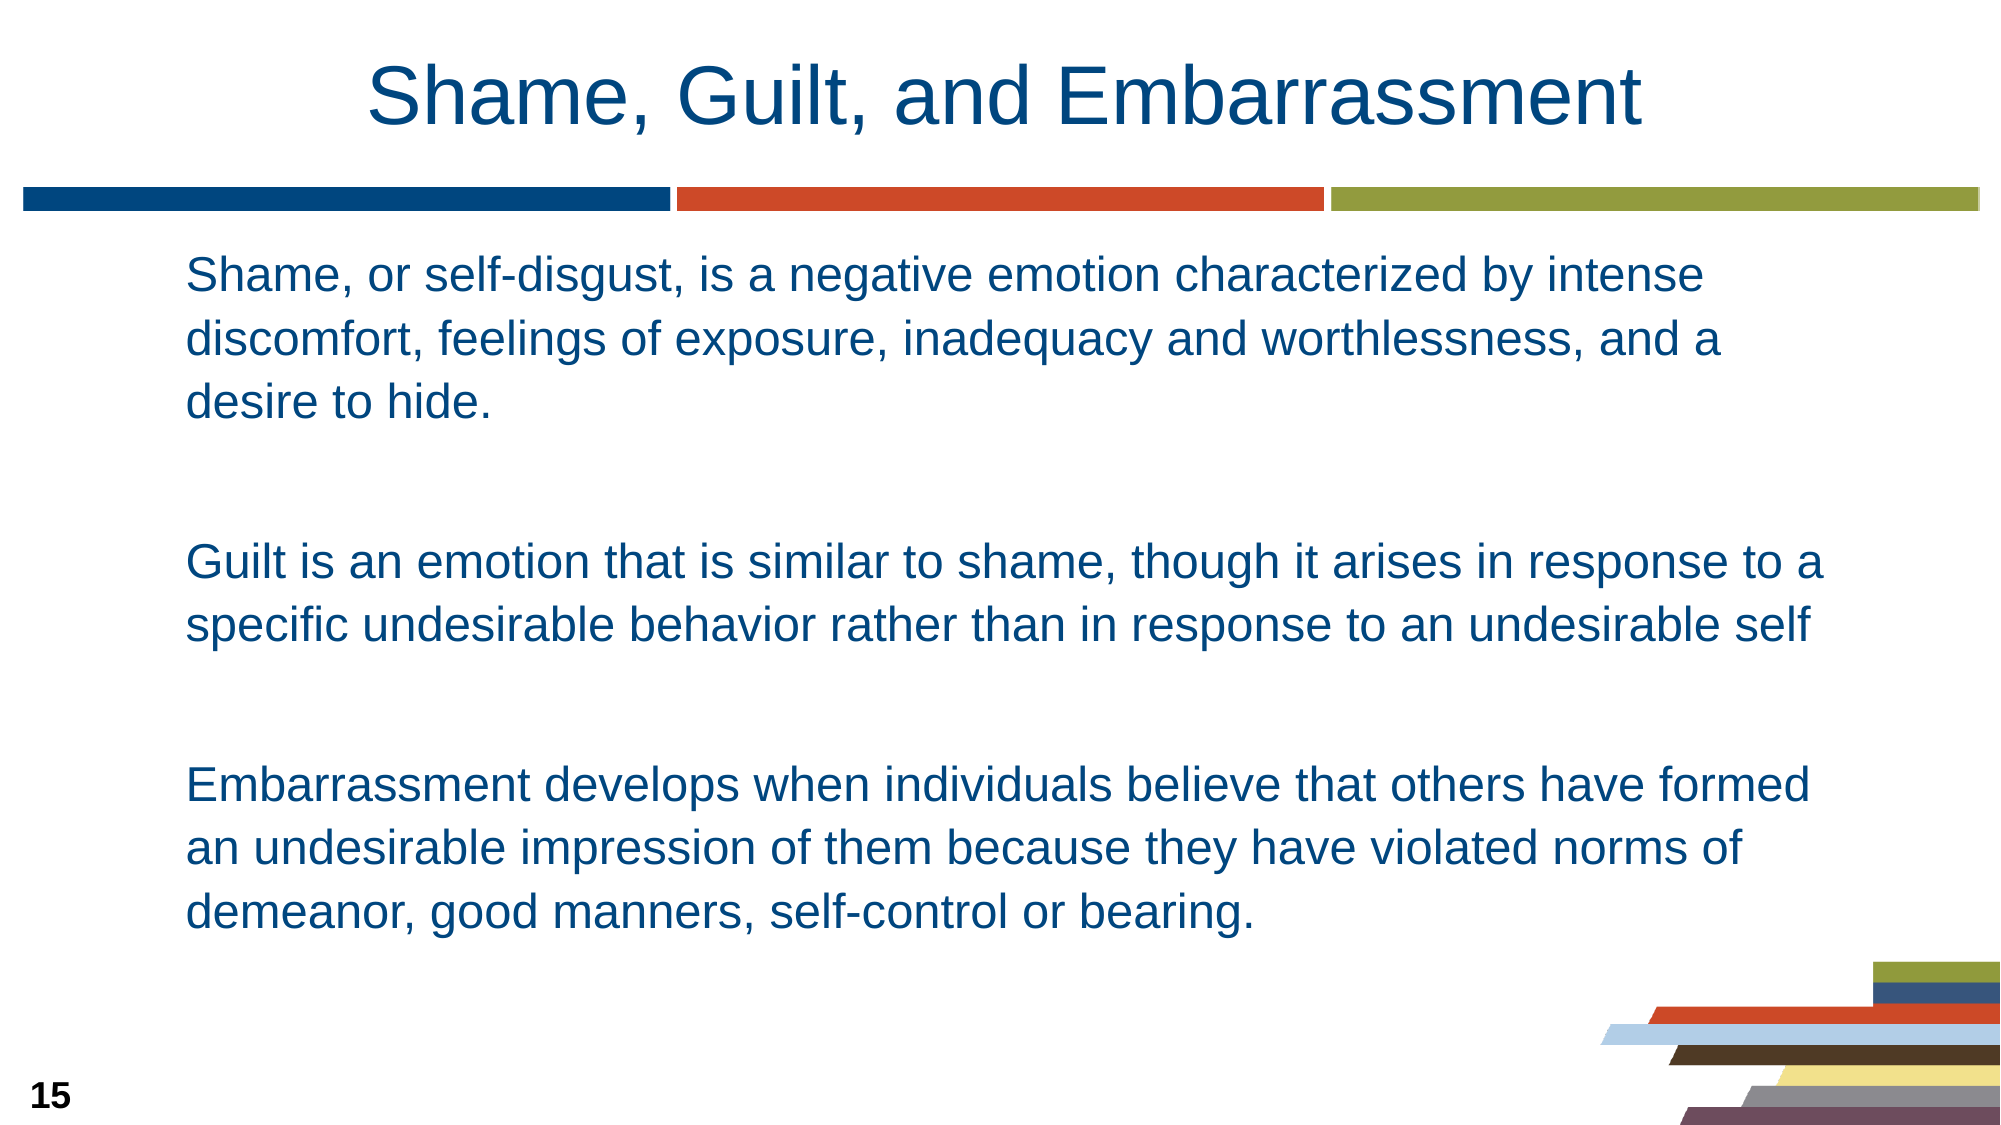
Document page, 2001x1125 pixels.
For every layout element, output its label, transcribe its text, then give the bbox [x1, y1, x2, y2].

picture [1580, 904, 2000, 1125]
picture [23, 177, 1980, 211]
title Shame, Guilt, and Embarrassment [0, 4, 2000, 177]
list Shame, or self-disgust, is a negative emotion characterized by intense discomfort, feelings of exposure, inadequacy and worthlessness, and a desire to hide. Guilt is an emotion that is similar to shame, though it arises in response to a specific undesirable behavior rather than in response to an undesirable self Embarrassment develops when individuals believe that others have formed an undesirable impression of them because they have violated norms of demeanor, good manners, self-control or bearing. [170, 230, 1874, 1007]
